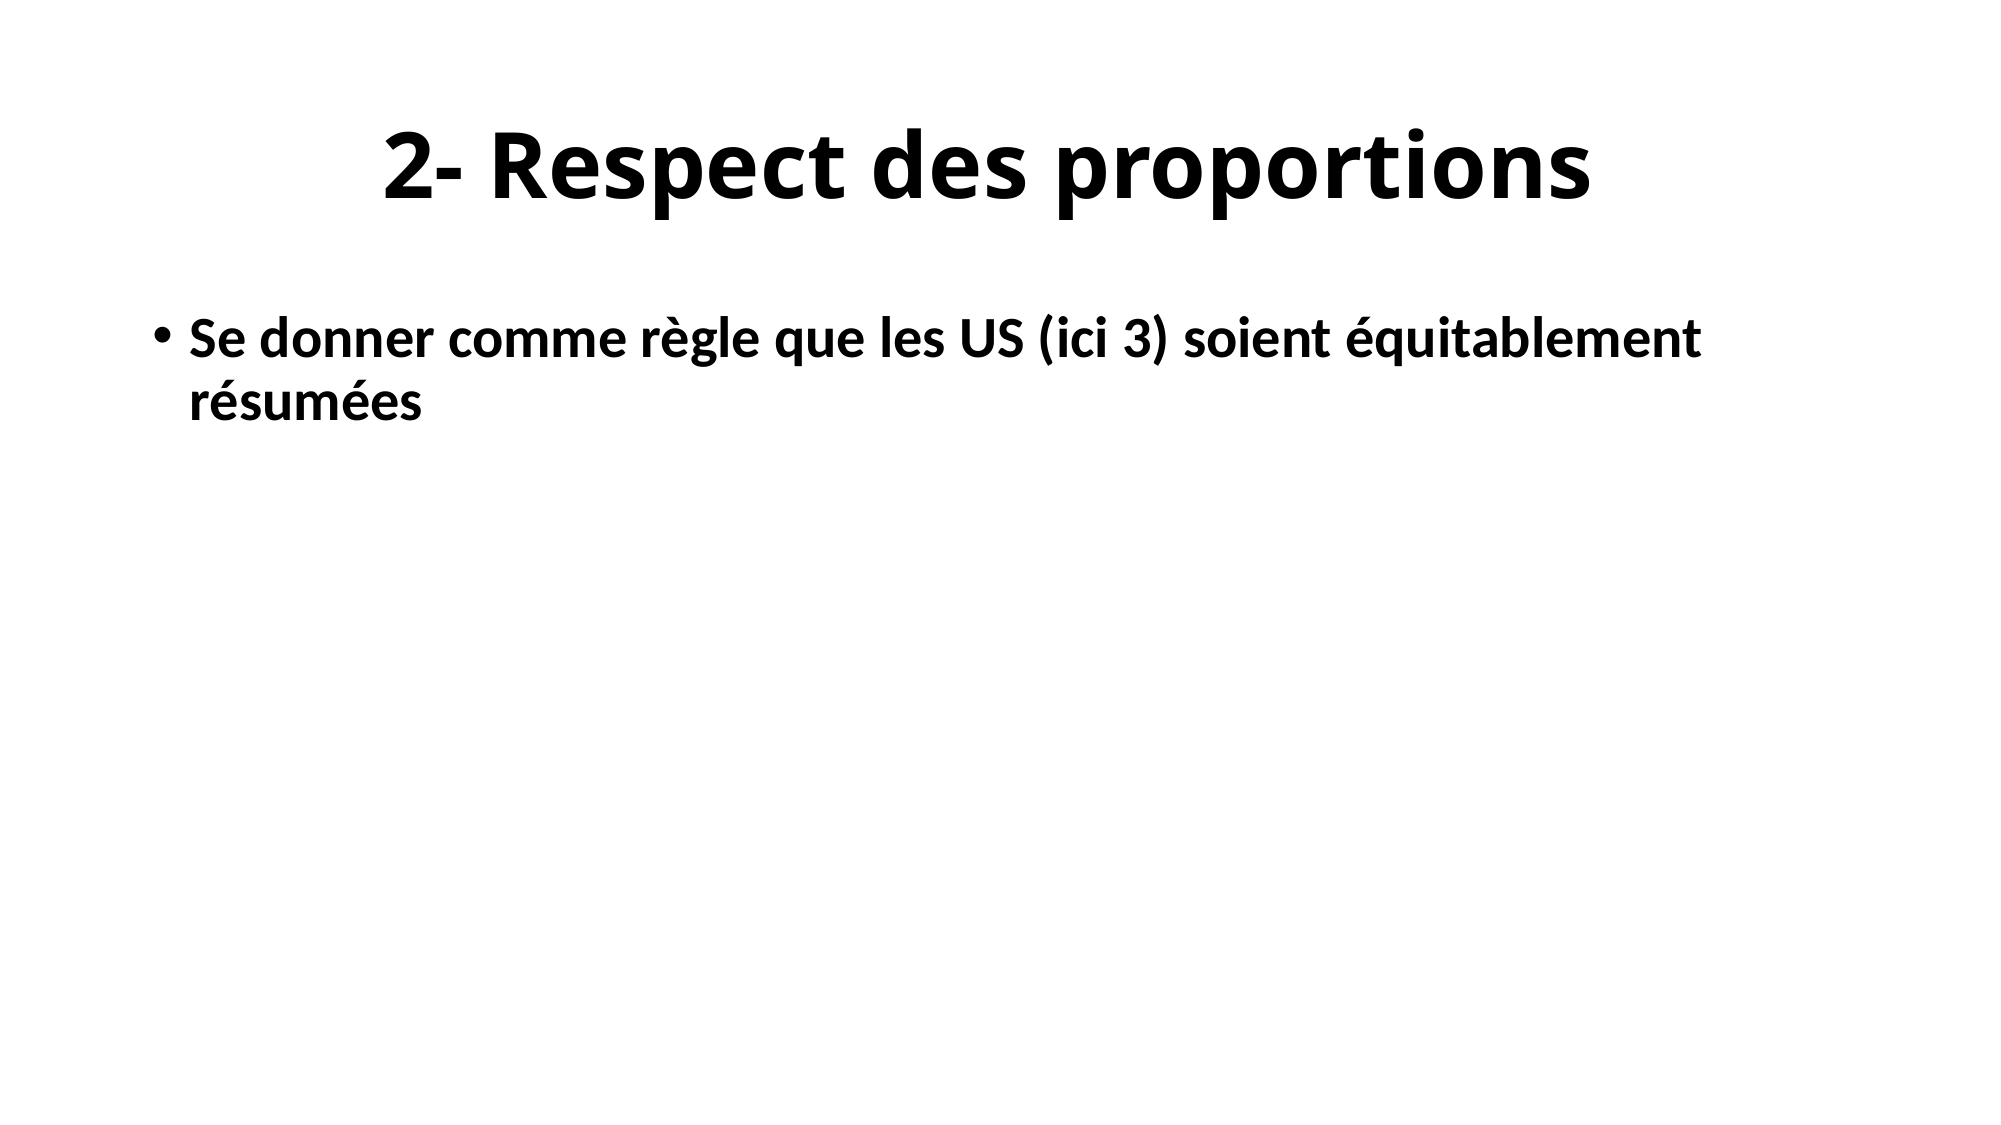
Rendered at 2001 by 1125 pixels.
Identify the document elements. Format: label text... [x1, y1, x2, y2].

title 2- Respect des proportions [137, 59, 1863, 278]
list Se donner comme règle que les US (ici 3) soient équitablement résumées [137, 299, 1863, 1014]
